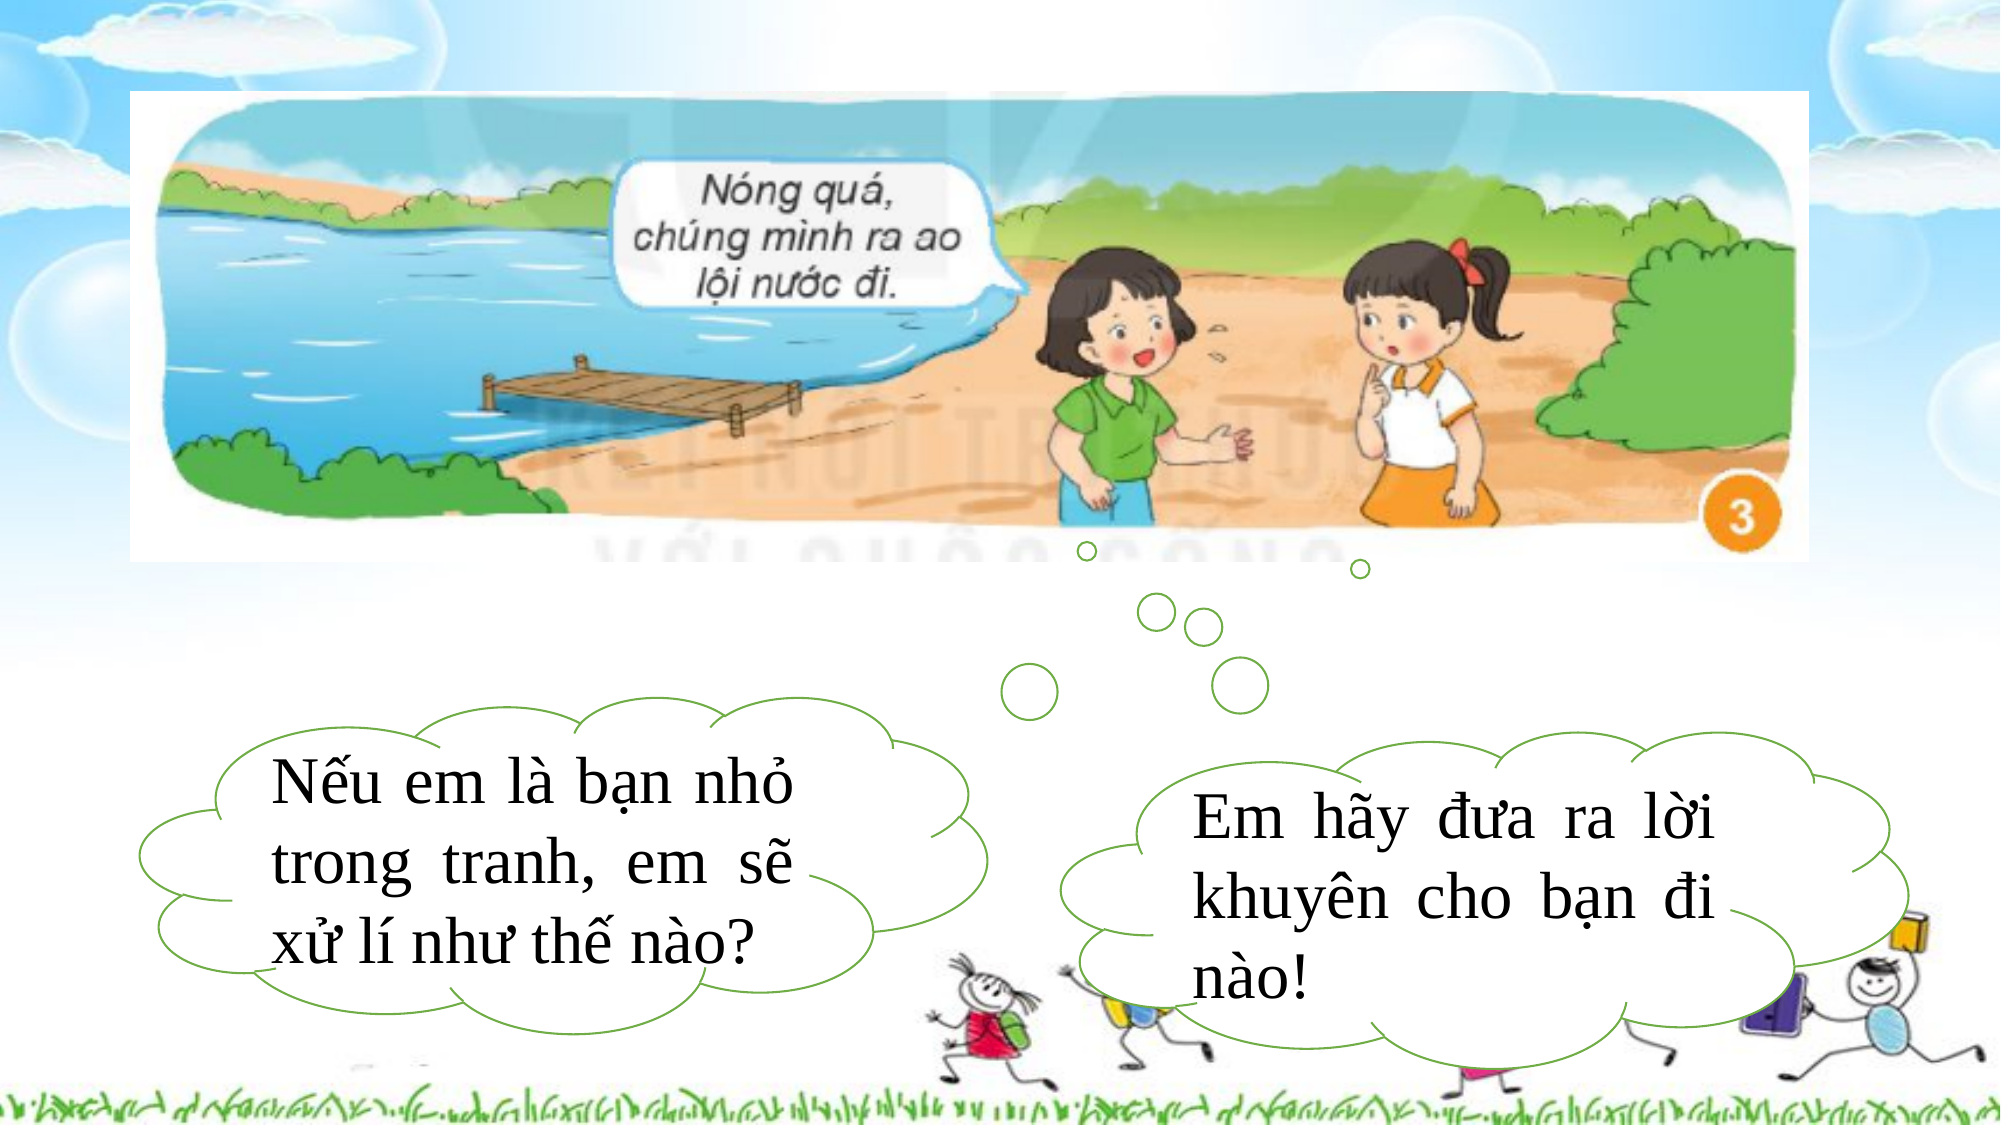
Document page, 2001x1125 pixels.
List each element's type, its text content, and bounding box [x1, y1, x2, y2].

text_box Nếu em là bạn nhỏ trong tranh, em sẽ xử lí như thế nào? [1183, 607, 1224, 647]
text_box Em hãy đưa ra lời khuyên cho bạn đi nào! [1211, 656, 1270, 715]
text_box Nếu em là bạn nhỏ trong tranh, em sẽ xử lí như thế nào? [1000, 662, 1059, 722]
text_box Em hãy đưa ra lời khuyên cho bạn đi nào! [1059, 731, 1910, 1070]
text_box Nếu em là bạn nhỏ trong tranh, em sẽ xử lí như thế nào? [138, 696, 989, 1036]
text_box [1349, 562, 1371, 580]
text_box Em hãy đưa ra lời khuyên cho bạn đi nào! [1136, 592, 1177, 632]
picture [0, 0, 2001, 1125]
